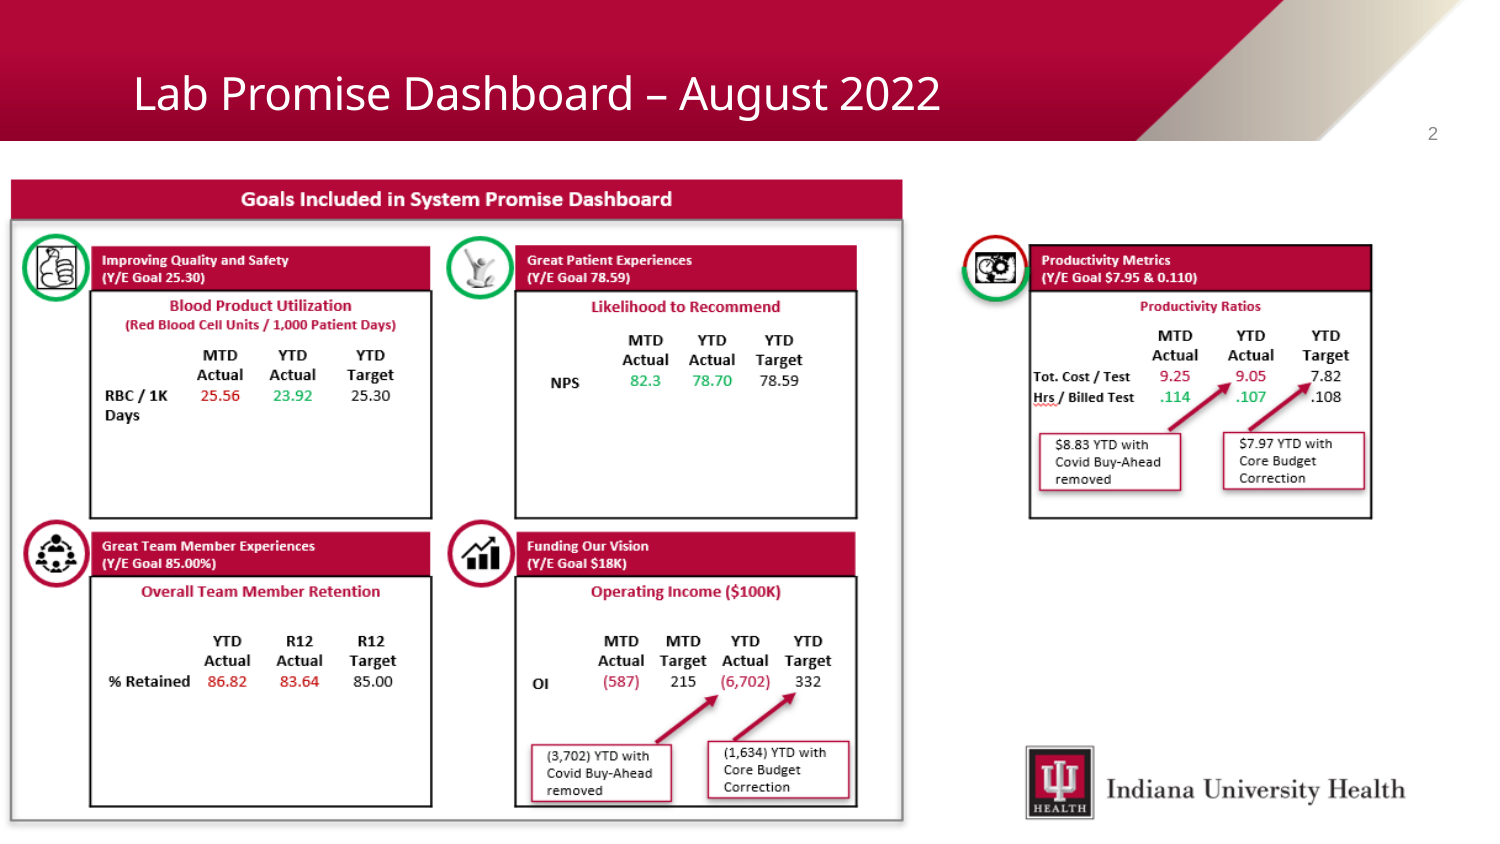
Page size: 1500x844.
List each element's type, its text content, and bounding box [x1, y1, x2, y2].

picture [0, 175, 1418, 832]
title Lab Promise Dashboard – August 2022 [132, 25, 1319, 121]
slide_number 2 [1318, 98, 1439, 144]
picture [0, 0, 1500, 141]
